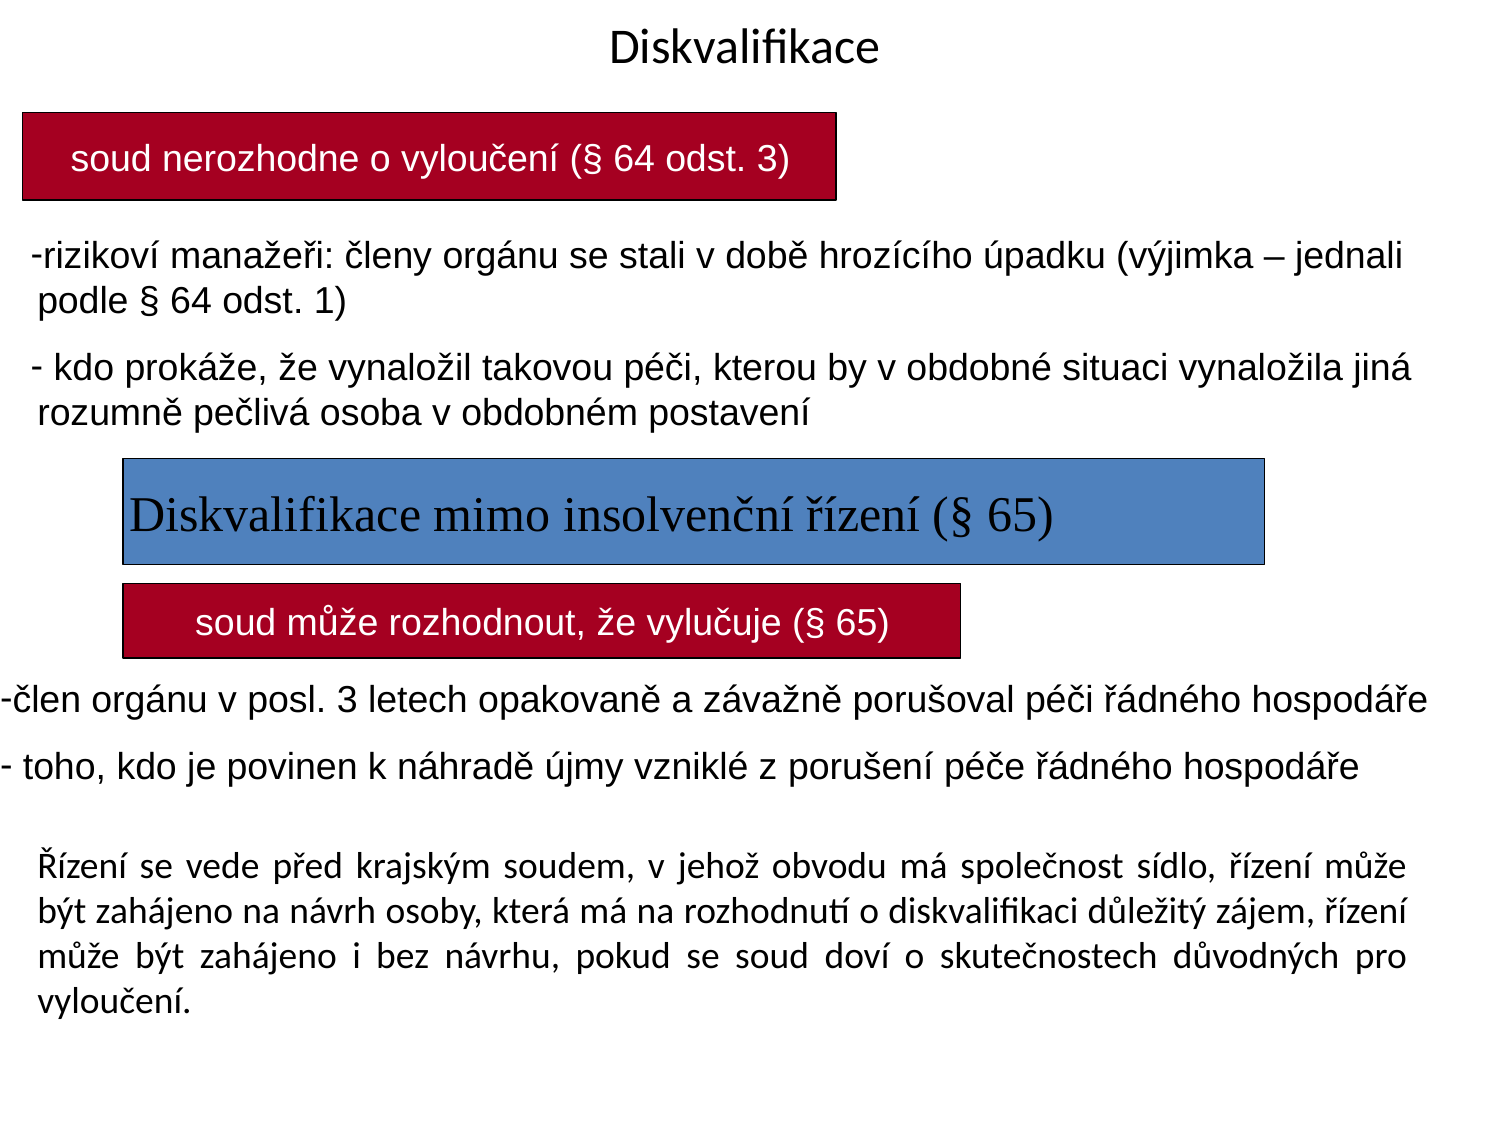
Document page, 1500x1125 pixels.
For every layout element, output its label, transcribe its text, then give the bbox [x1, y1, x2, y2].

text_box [122, 583, 961, 659]
text_box rizikoví manažeři: členy orgánu se stali v době hrozícího úpadku (výjimka – jednali podle § 64 odst. 1) kdo prokáže, že vynaložil takovou péči, kterou by v obdobné situaci vynaložila jiná rozumně pečlivá osoba v obdobném postavení [30, 231, 1473, 427]
text_box člen orgánu v posl. 3 letech opakovaně a závažně porušoval péči řádného hospodáře toho, kdo je povinen k náhradě újmy vzniklé z porušení péče řádného hospodáře [0, 674, 1500, 784]
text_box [10, 112, 851, 201]
text_box Řízení se vede před krajským soudem, v jehož obvodu má společnost sídlo, řízení může být zahájeno na návrh osoby, která má na rozhodnutí o diskvalifikaci důležitý zájem, řízení může být zahájeno i bez návrhu, pokud se soud doví o skutečnostech důvodných pro vyloučení. [22, 834, 1424, 1029]
text_box Diskvalifikace mimo insolvenční řízení (§ 65) [122, 458, 1265, 565]
title Diskvalifikace [75, 0, 1425, 88]
